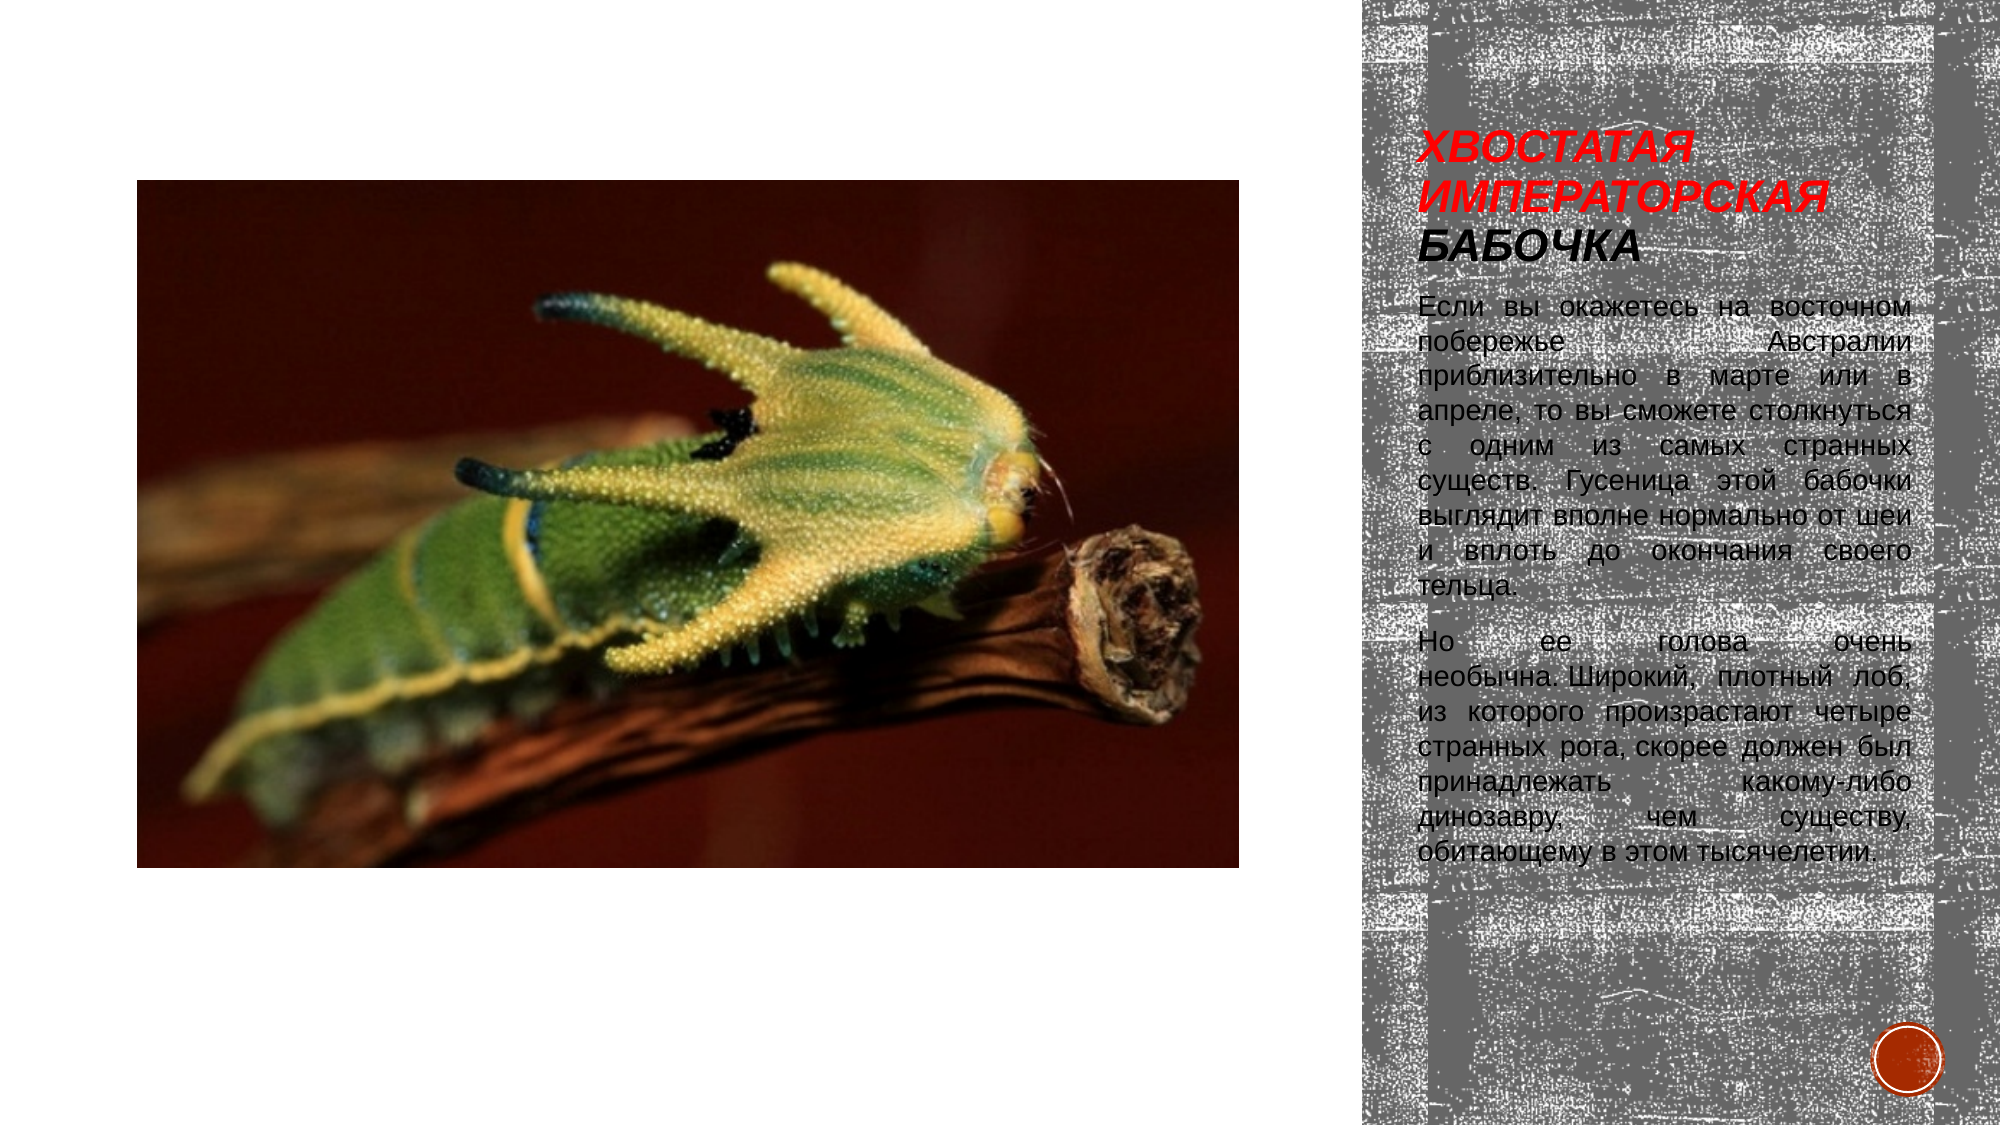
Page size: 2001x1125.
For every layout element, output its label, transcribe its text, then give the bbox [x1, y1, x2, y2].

title Хвостатая императорская бабочка [1402, 112, 1928, 279]
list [139, 182, 1237, 867]
list Если вы окажетесь на восточном побережье Австралии приблизительно в марте или в апреле, то вы сможете столкнуться с одним из самых странных существ. Гусеница этой бабочки выглядит вполне нормально от шеи и вплоть до окончания своего тельца. Но ее голова очень необычна. Широкий, плотный лоб, из которого произрастают четыре странных рога, скорее должен был принадлежать какому-либо динозавру, чем существу, обитающему в этом тысячелетии. [1402, 279, 1928, 938]
